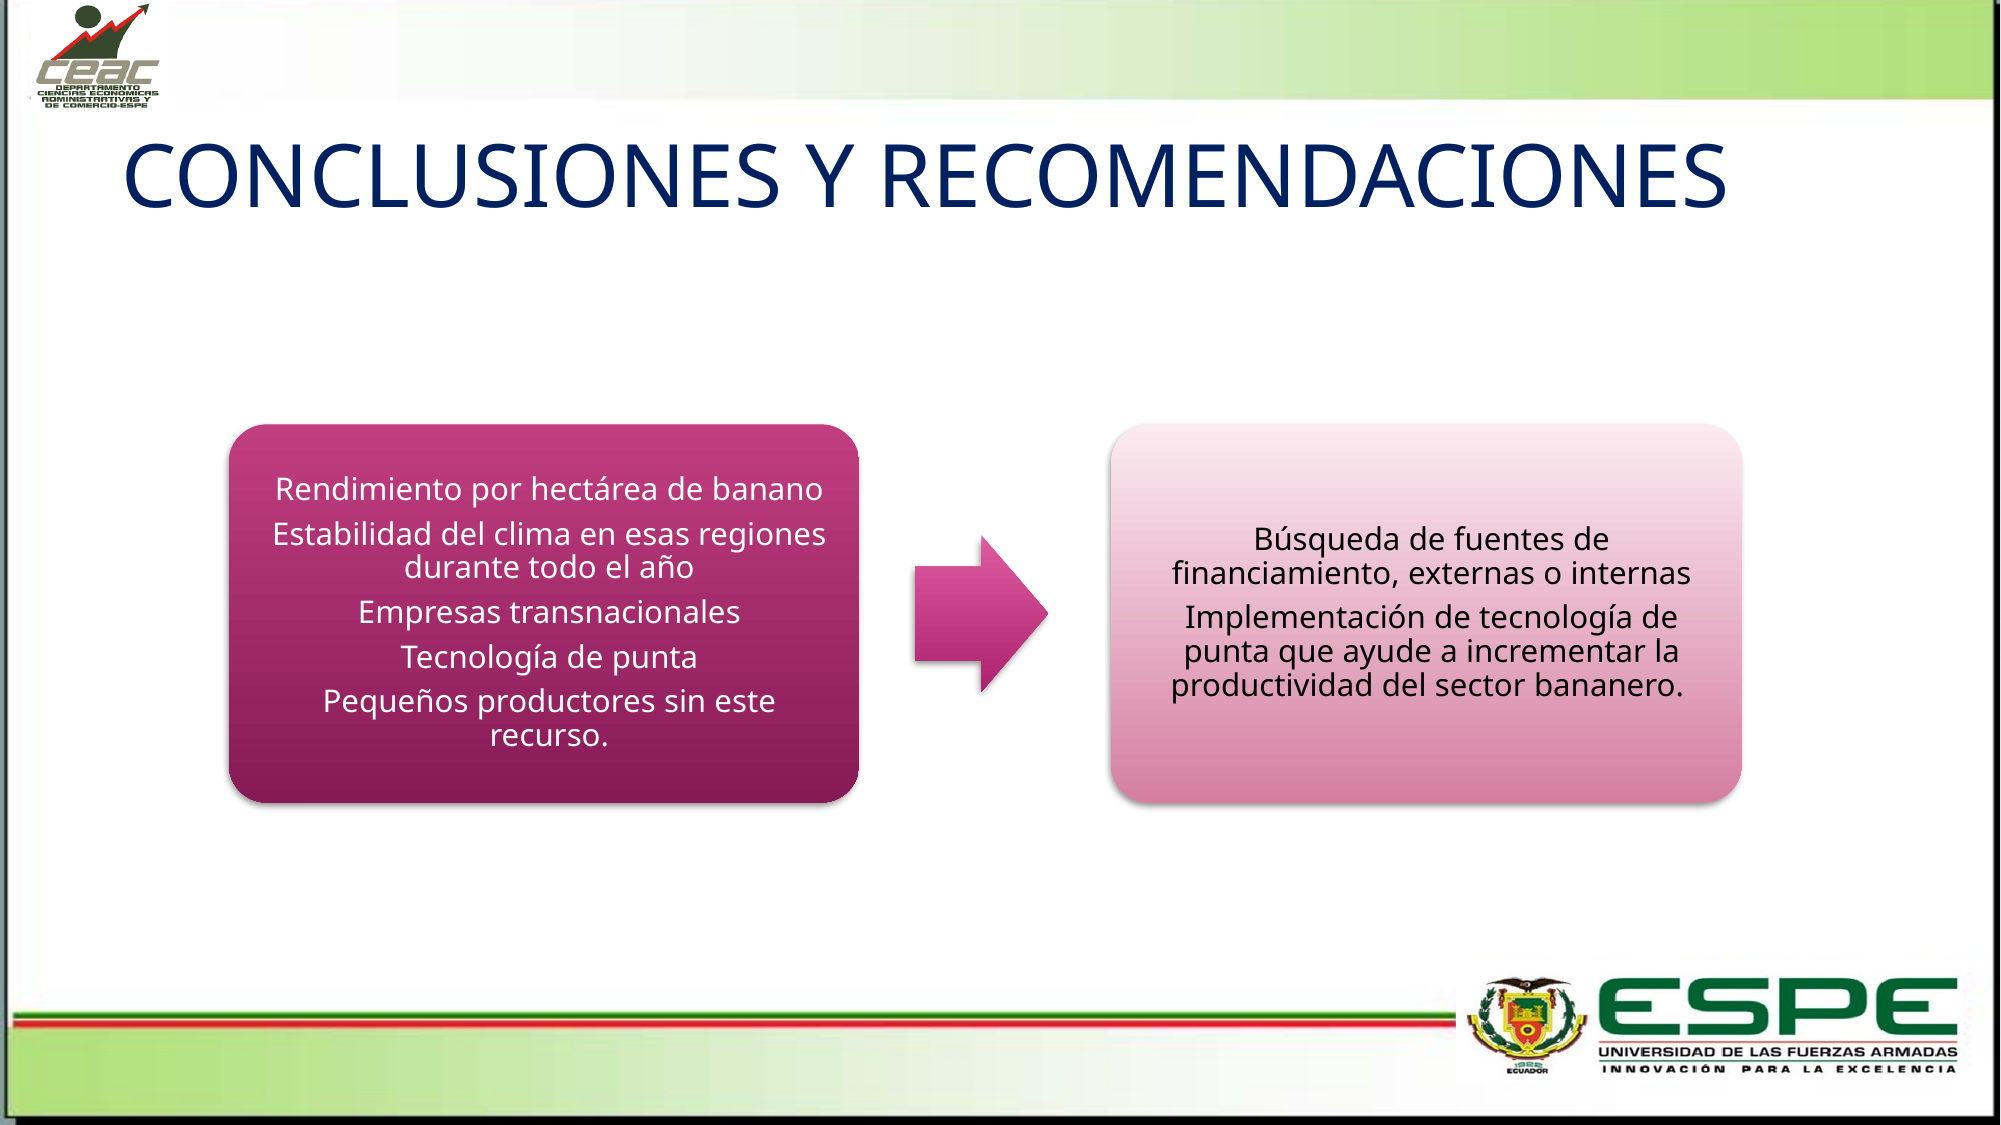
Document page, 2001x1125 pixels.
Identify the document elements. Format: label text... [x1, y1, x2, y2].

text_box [228, 224, 1743, 1003]
picture [0, 0, 2000, 1125]
title CONCLUSIONES Y RECOMENDACIONES [106, 112, 1865, 304]
